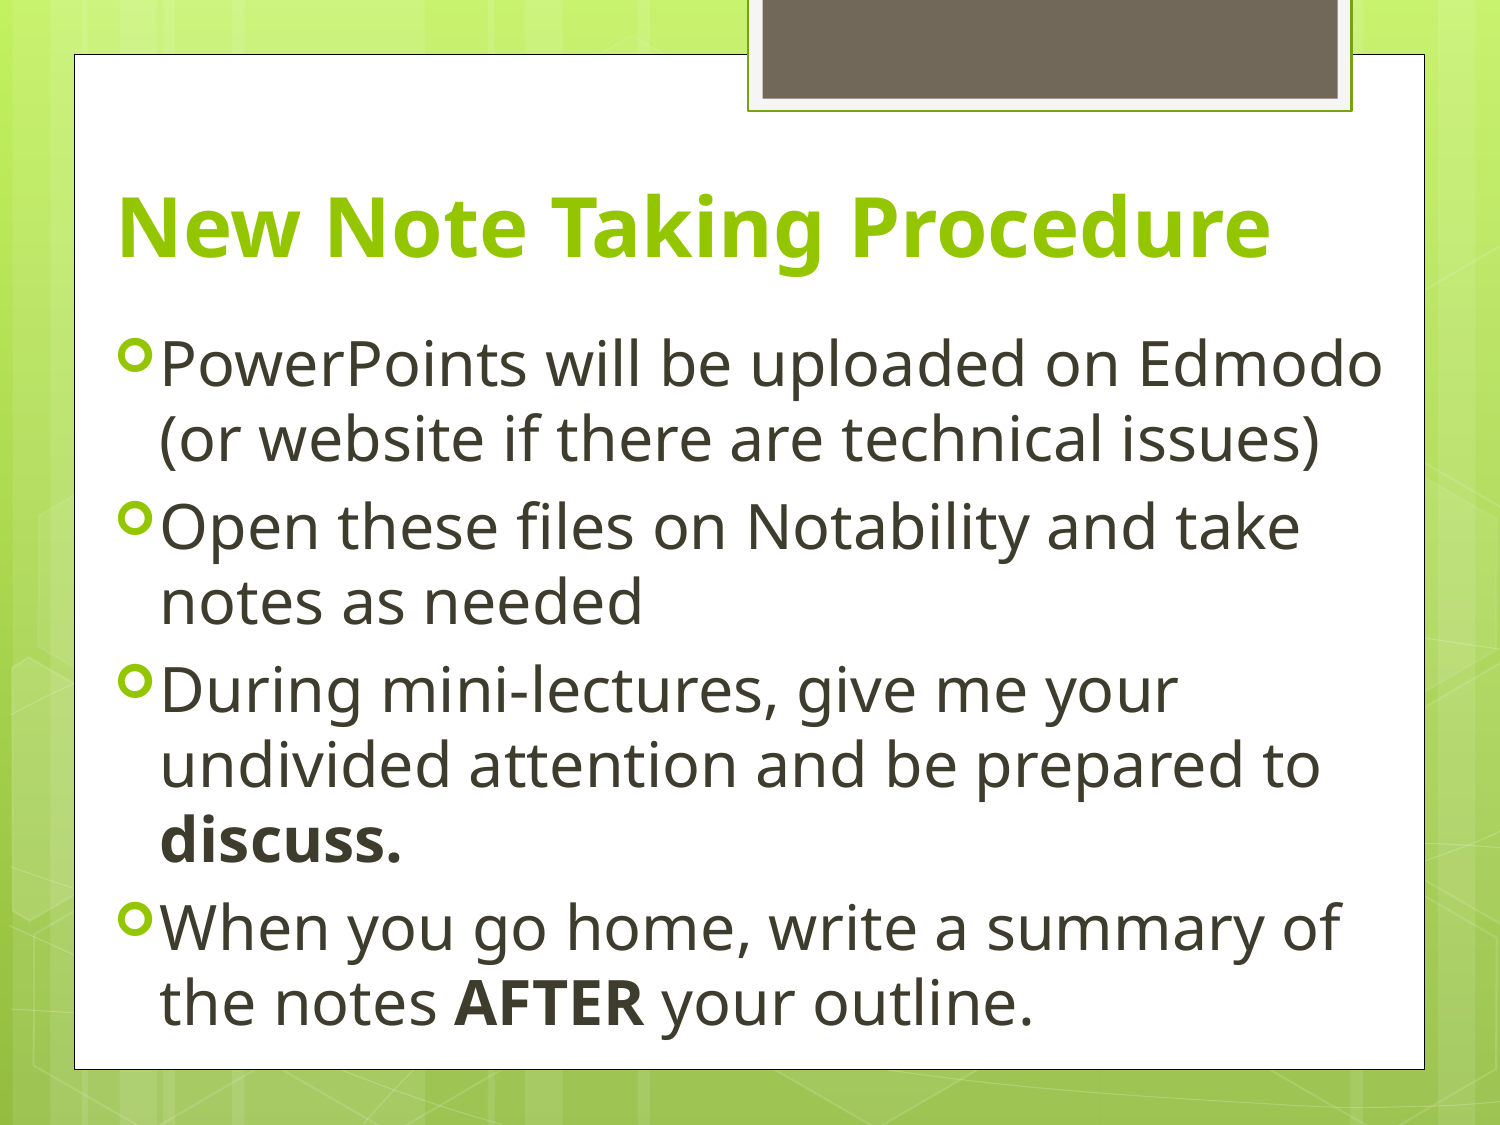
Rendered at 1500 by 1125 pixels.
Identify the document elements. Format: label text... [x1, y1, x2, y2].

list PowerPoints will be uploaded on Edmodo (or website if there are technical issues) Open these files on Notability and take notes as needed During mini-lectures, give me your undivided attention and be prepared to discuss. When you go home, write a summary of the notes AFTER your outline. [87, 316, 1425, 1055]
title New Note Taking Procedure [100, 73, 1400, 282]
